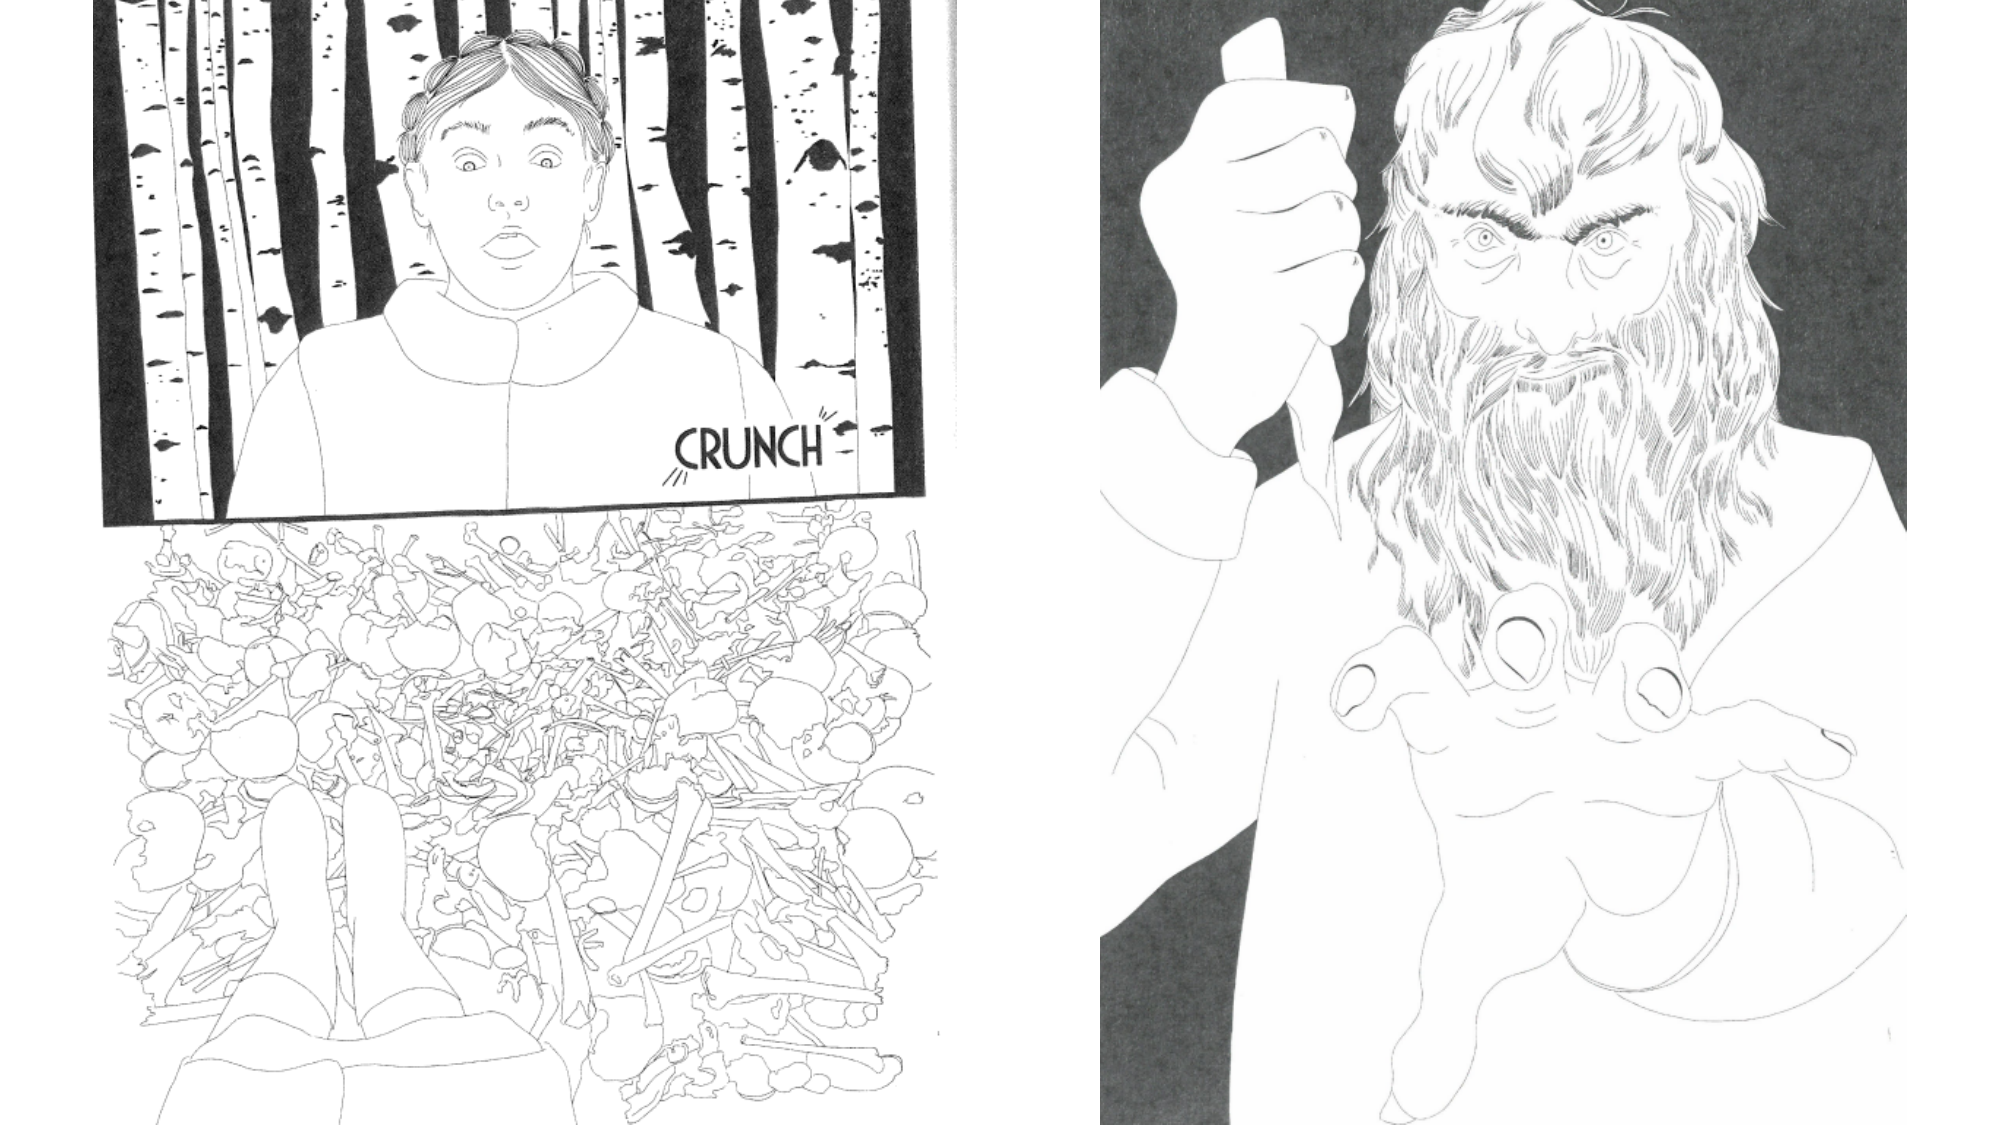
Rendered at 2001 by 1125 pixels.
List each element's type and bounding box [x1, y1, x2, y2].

picture [93, 0, 957, 1125]
picture [1100, 0, 1907, 1125]
